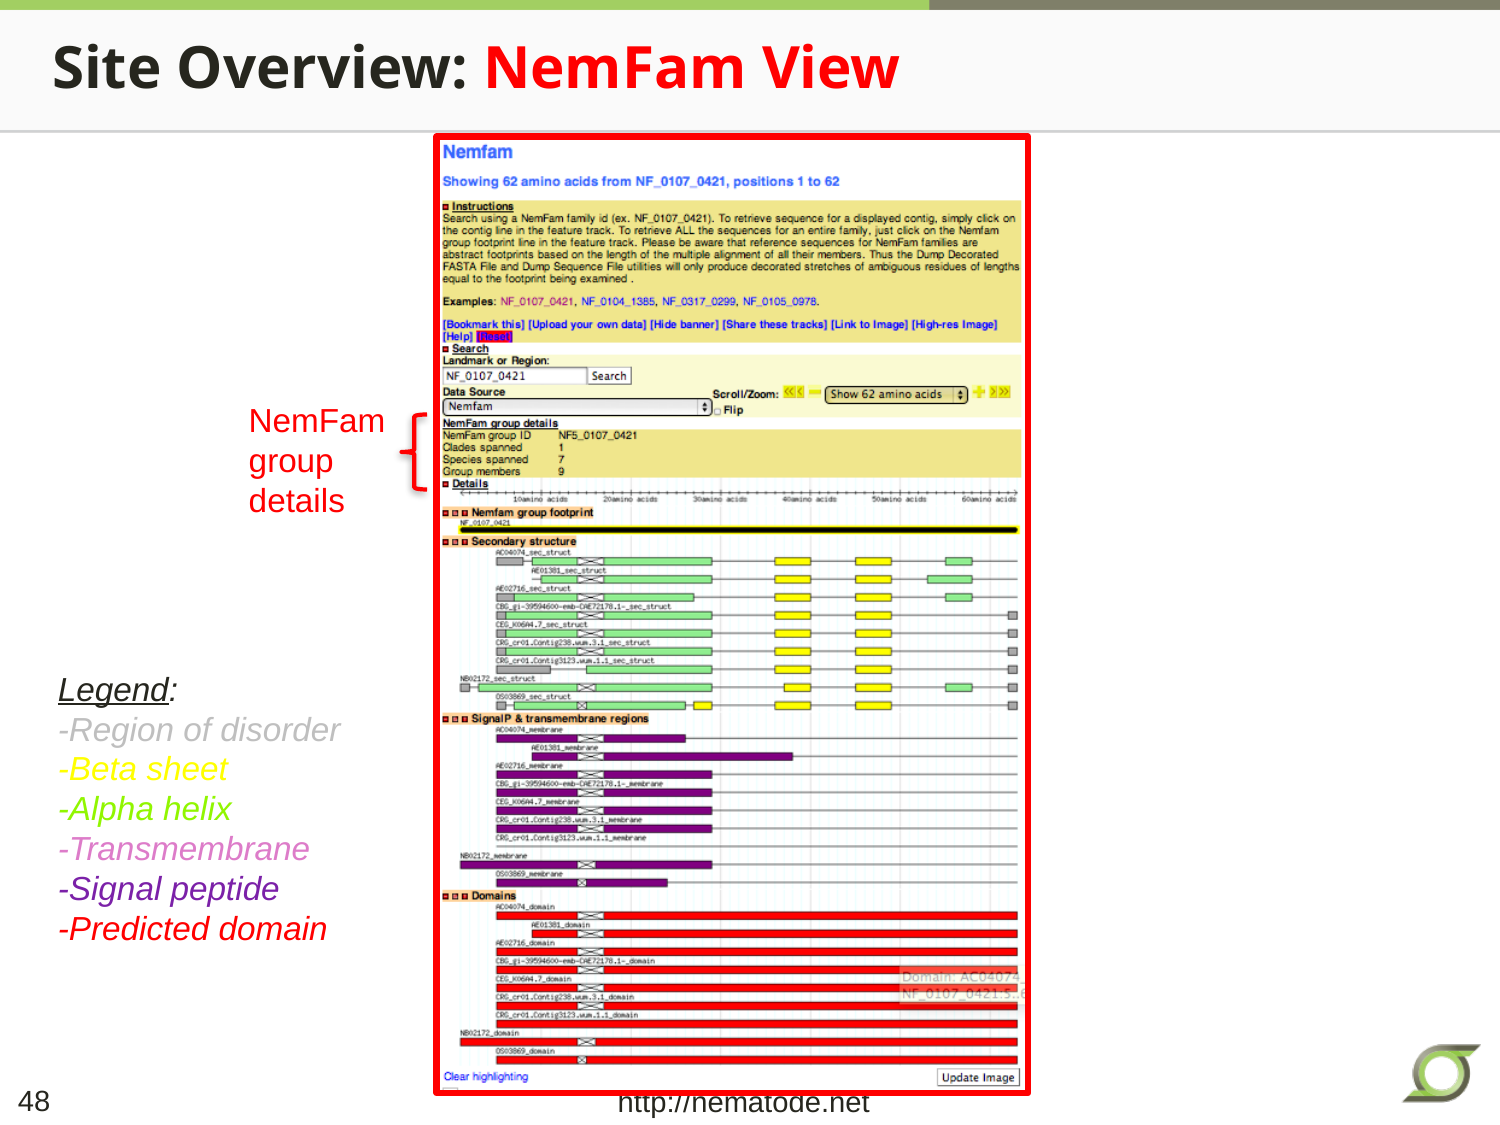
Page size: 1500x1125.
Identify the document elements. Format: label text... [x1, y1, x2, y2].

title Site Overview: NemFam View [36, 17, 1455, 113]
text_box NemFam group details [233, 391, 401, 527]
text_box [401, 412, 428, 492]
picture [439, 139, 1026, 1091]
text_box 48 [3, 1074, 66, 1125]
text_box http://nematode.net [603, 1099, 898, 1125]
text_box Legend: -Region of disorder -Beta sheet -Alpha helix -Transmembrane -Signal peptide -Predicted domain [43, 660, 356, 955]
